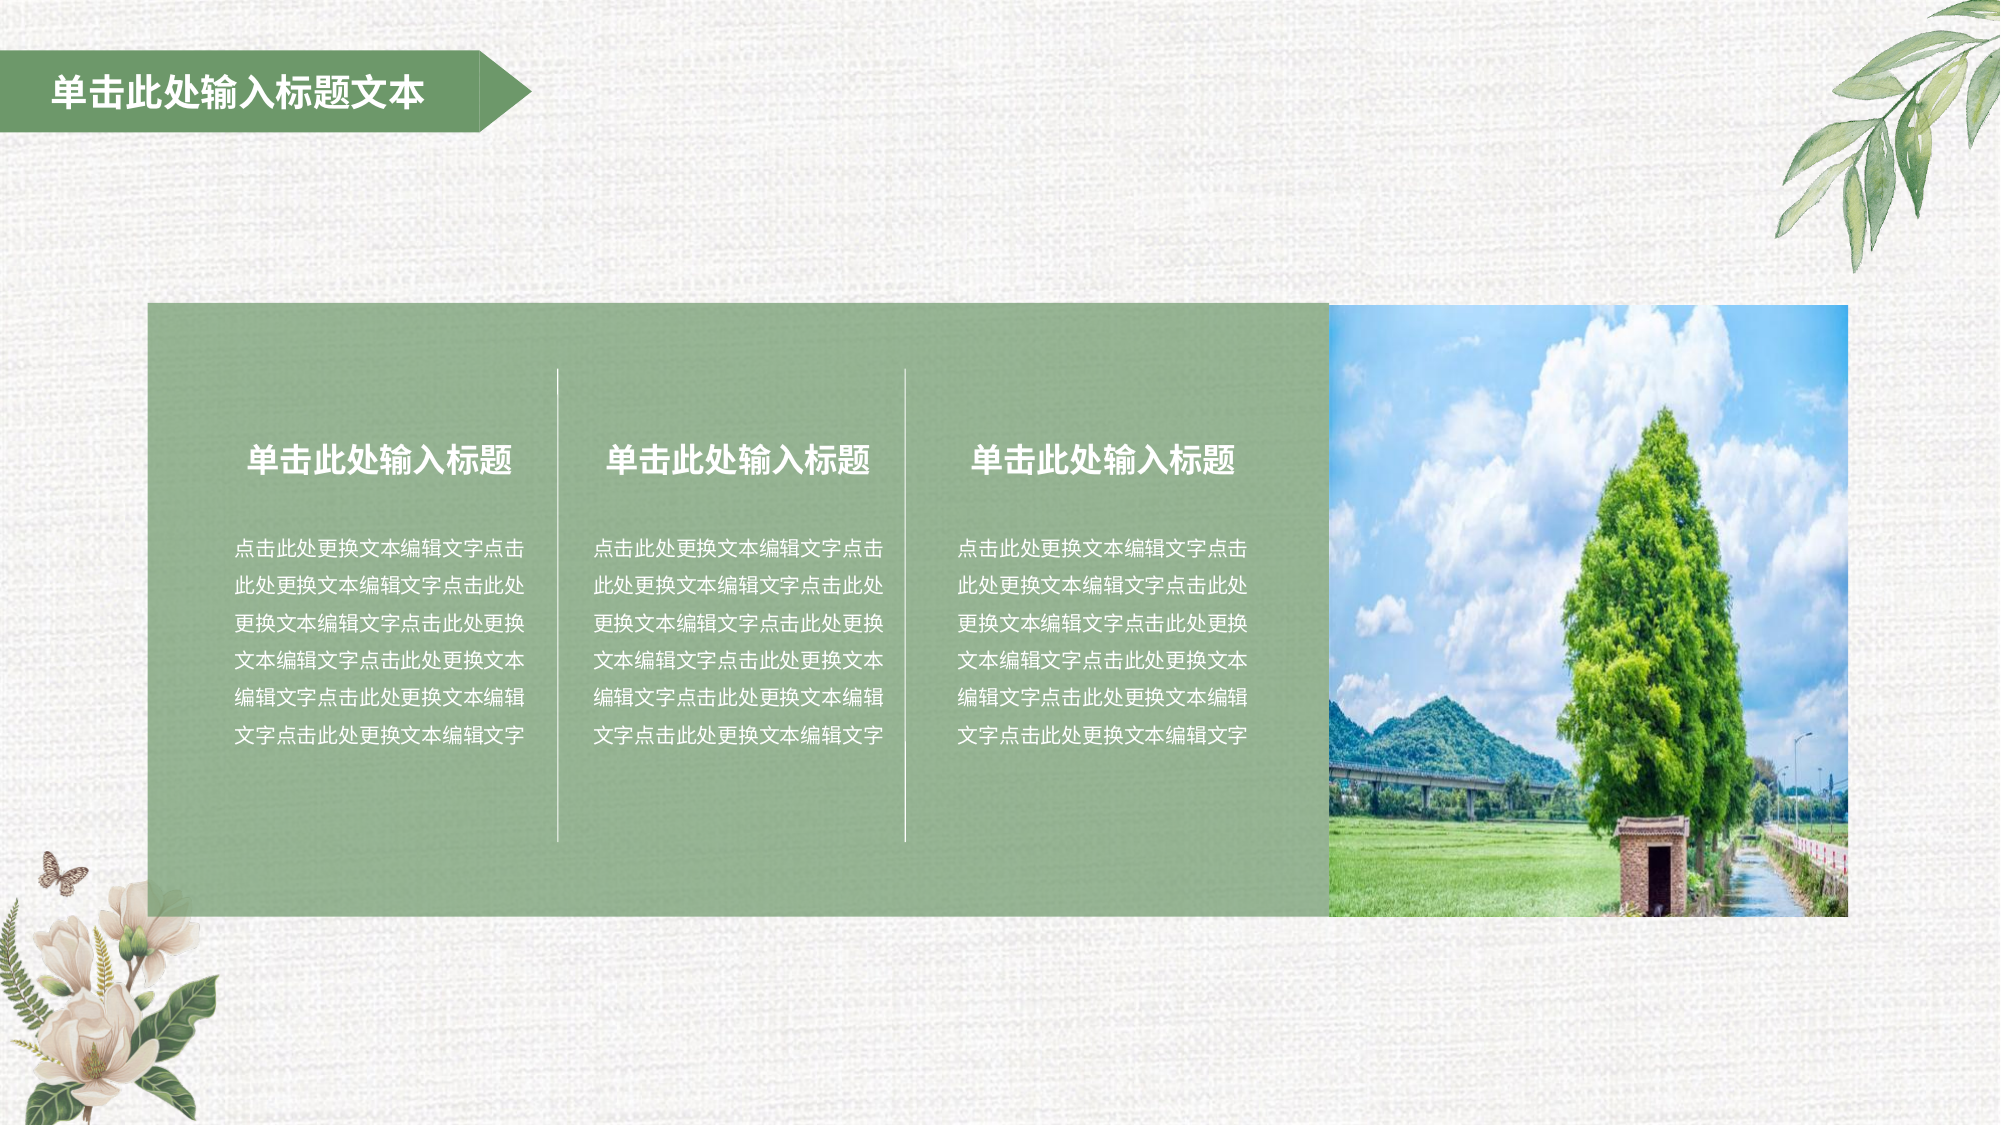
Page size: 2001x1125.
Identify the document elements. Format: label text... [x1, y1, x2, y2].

text_box 单击此处输入标题 [945, 431, 1261, 487]
picture [0, 0, 2001, 1125]
text_box 单击此处输入标题 [229, 431, 531, 487]
text_box 单击此处输入标题 [585, 431, 892, 487]
text_box 点击此处更换文本编辑文字点击此处更换文本编辑文字点击此处更换文本编辑文字点击此处更换文本编辑文字点击此处更换文本编辑文字点击此处更换文本编辑文字点击此处更换文本编辑文字 [592, 522, 885, 748]
text_box 点击此处更换文本编辑文字点击此处更换文本编辑文字点击此处更换文本编辑文字点击此处更换文本编辑文字点击此处更换文本编辑文字点击此处更换文本编辑文字点击此处更换文本编辑文字 [233, 522, 527, 748]
text_box 点击此处更换文本编辑文字点击此处更换文本编辑文字点击此处更换文本编辑文字点击此处更换文本编辑文字点击此处更换文本编辑文字点击此处更换文本编辑文字点击此处更换文本编辑文字 [957, 522, 1250, 748]
text_box [147, 302, 1330, 917]
text_box [1328, 305, 1849, 918]
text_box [0, 50, 532, 133]
